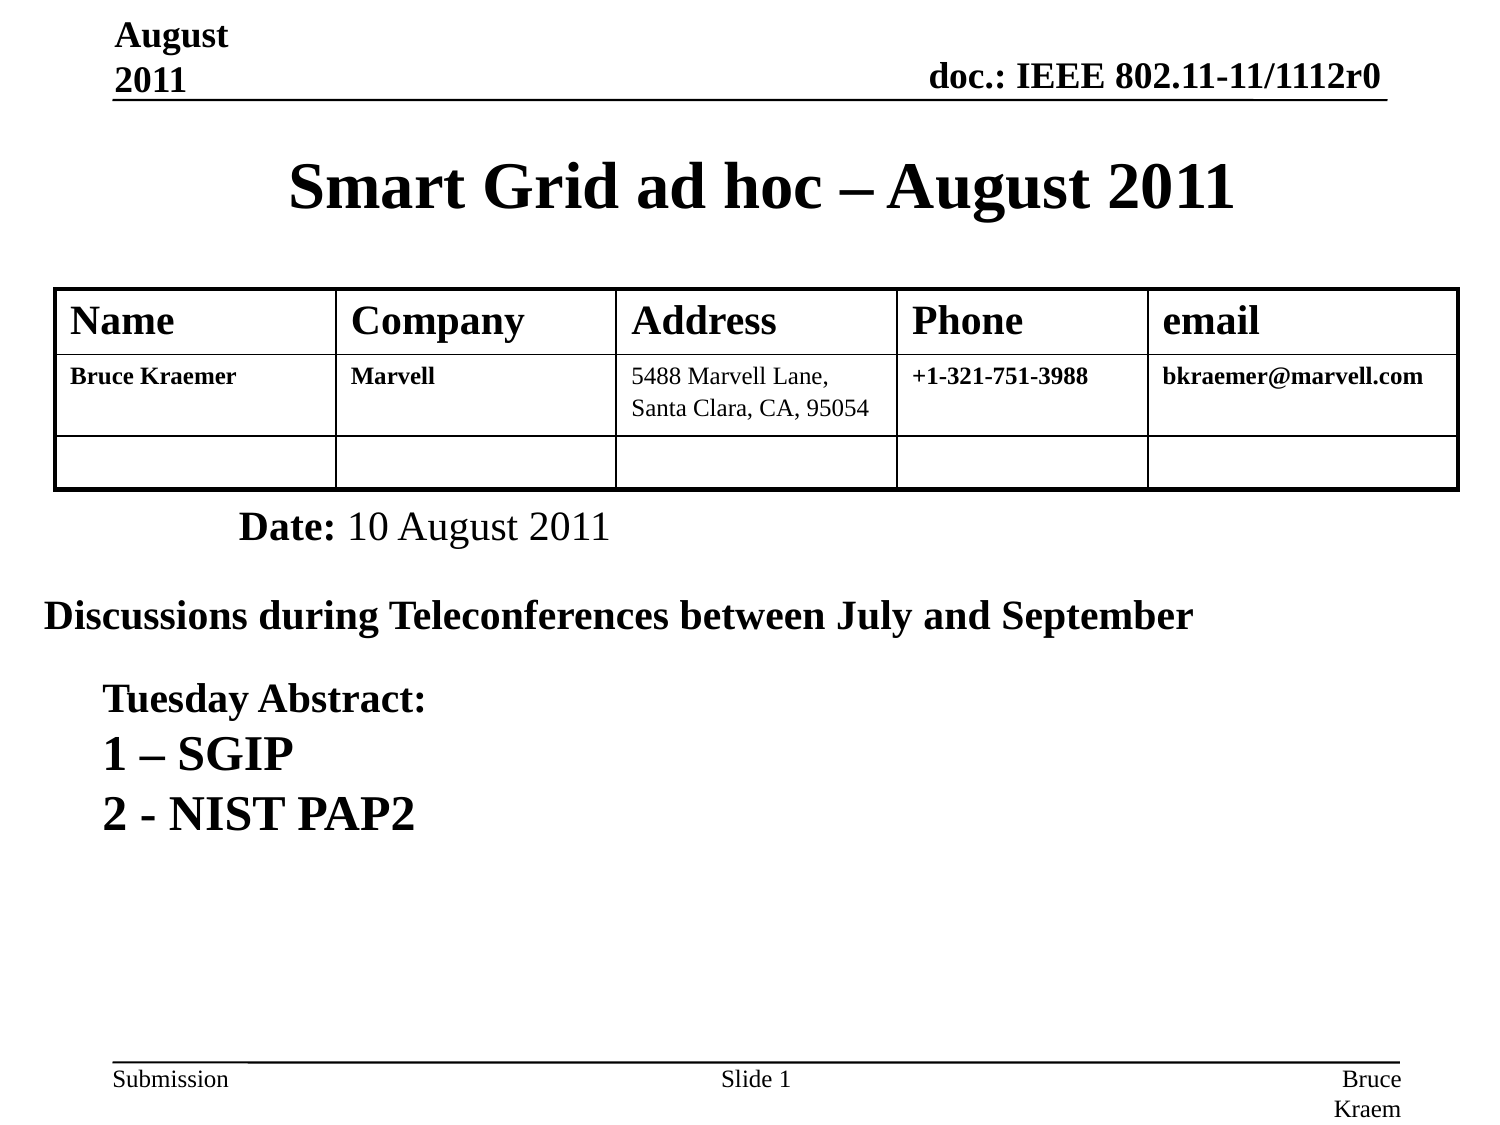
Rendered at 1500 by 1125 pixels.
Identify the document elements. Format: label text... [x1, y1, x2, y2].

table_cell [1149, 437, 1456, 487]
text_box Tuesday Abstract: 1 – SGIP 2 - NIST PAP2 [87, 663, 525, 848]
slide_number Slide 1 [712, 1061, 800, 1093]
table_header email [1149, 291, 1456, 354]
table_cell [57, 437, 335, 487]
table_cell Bruce Kraemer [57, 355, 335, 435]
table_cell [617, 437, 896, 487]
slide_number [114, 54, 277, 101]
title Smart Grid ad hoc – August 2011 [55, 112, 1472, 252]
table_cell Marvell [337, 355, 615, 435]
text_box Discussions during Teleconferences between July and September [29, 580, 1407, 646]
table_header Phone [898, 291, 1147, 354]
table_cell 5488 Marvell Lane, Santa Clara, CA, 95054 [617, 355, 896, 435]
table_cell [337, 437, 615, 487]
list Date: 10 August 2011 [112, 492, 738, 565]
footer Bruce Kraemer, Marvell [1324, 1061, 1402, 1093]
table_cell bkraemer@marvell.com [1149, 355, 1456, 435]
table_header Company [337, 291, 615, 354]
table_cell [898, 437, 1147, 487]
table_header Address [617, 291, 896, 354]
table_cell +1-321-751-3988 [898, 355, 1147, 435]
table_header Name [57, 291, 335, 354]
